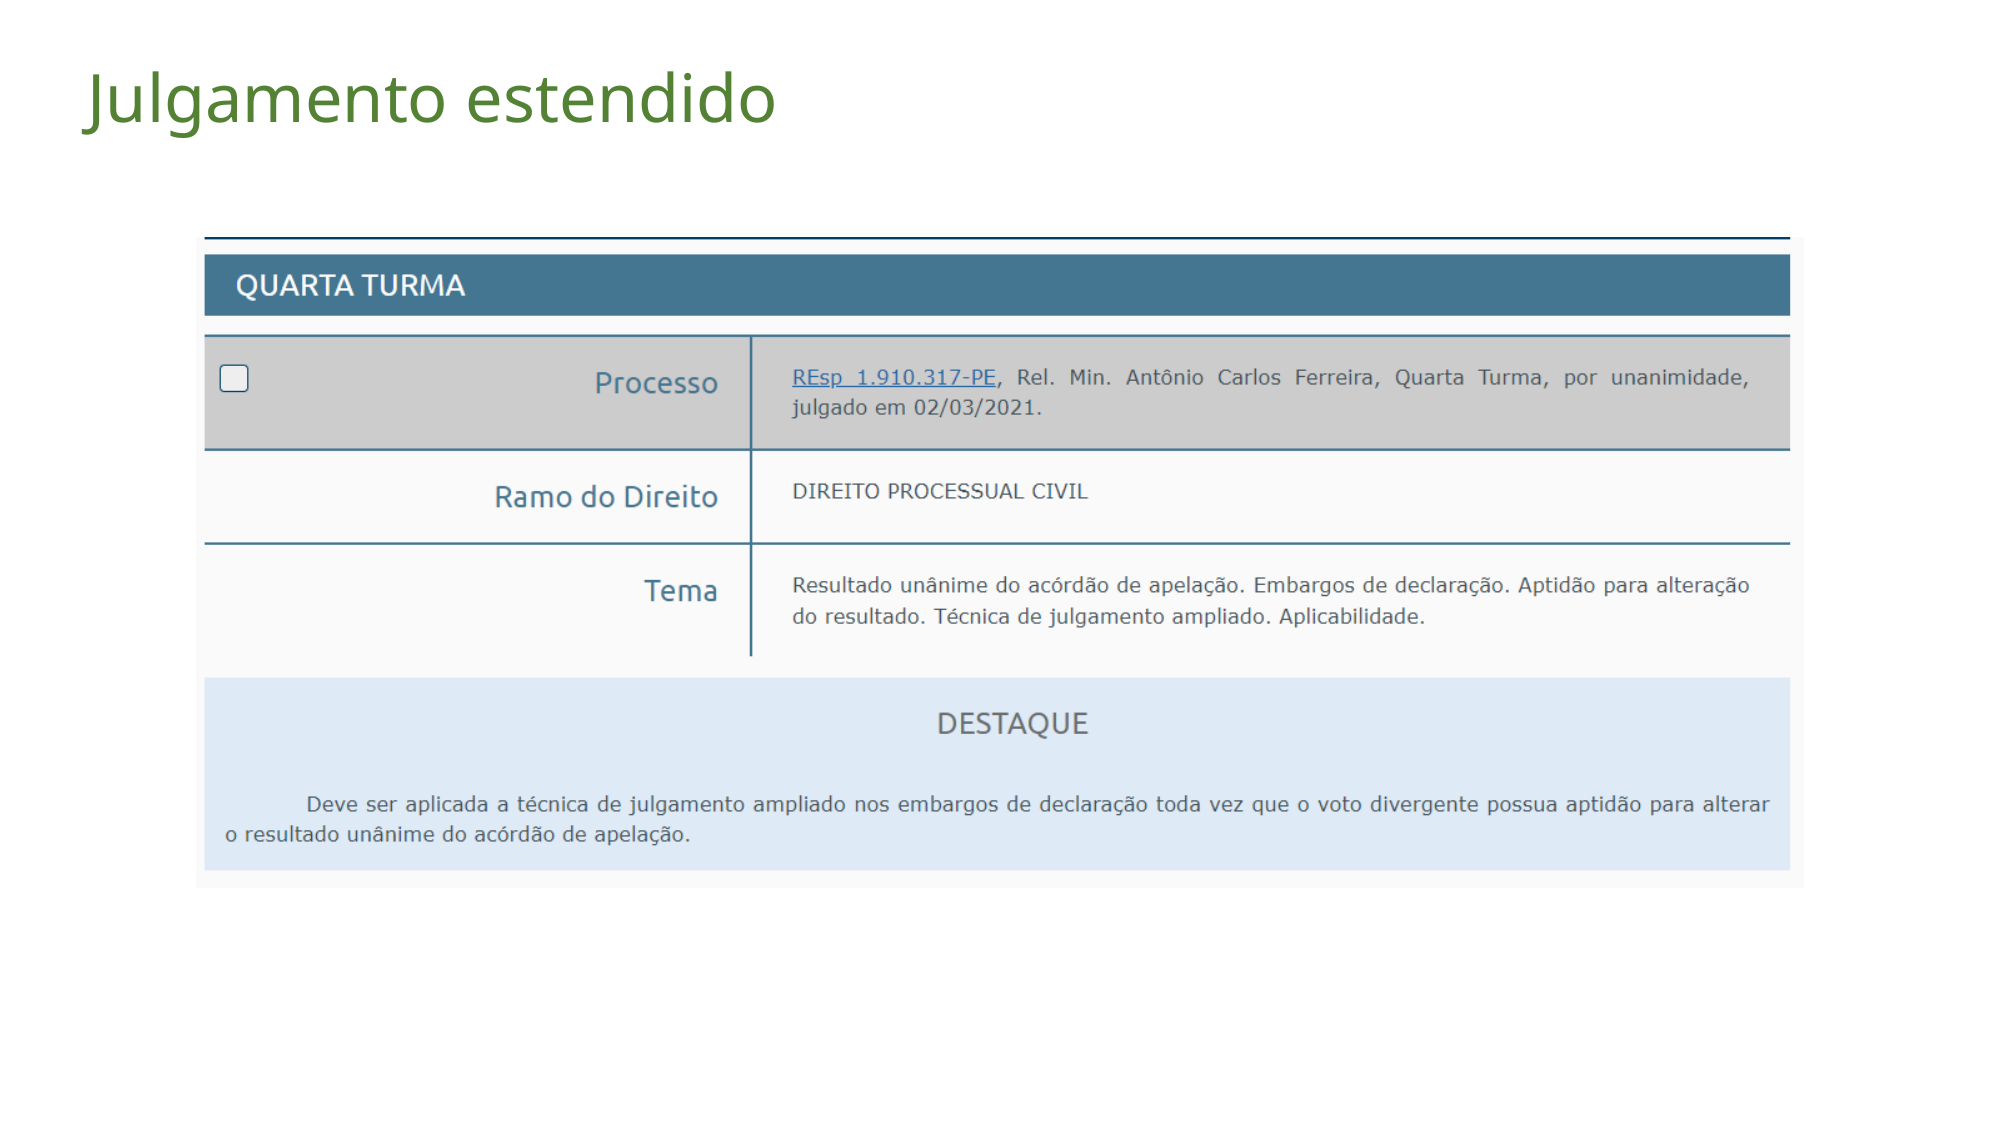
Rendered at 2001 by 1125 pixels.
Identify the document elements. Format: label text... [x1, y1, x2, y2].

picture [196, 237, 1804, 888]
title Julgamento estendido [72, 29, 1873, 171]
